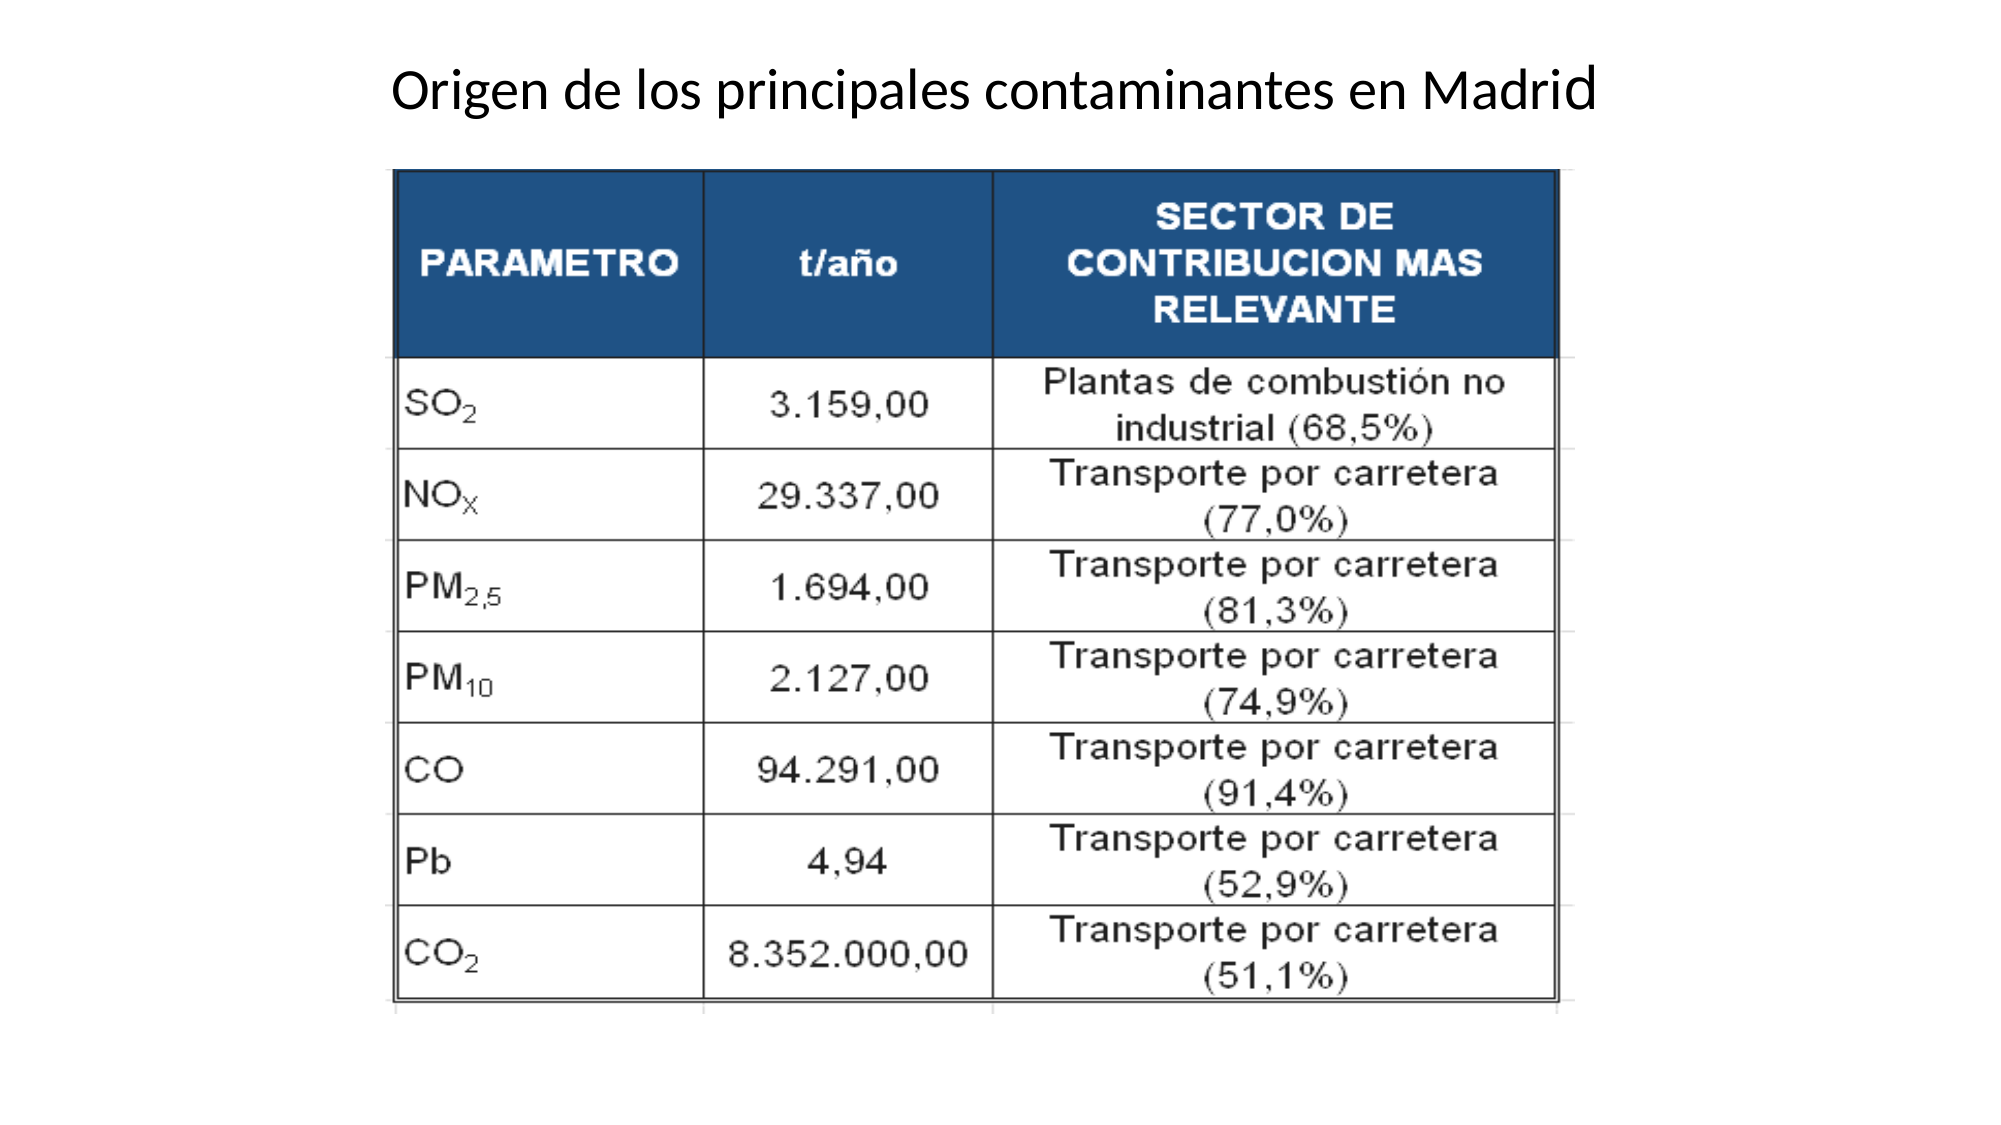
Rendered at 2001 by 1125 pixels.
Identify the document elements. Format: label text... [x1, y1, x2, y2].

title Origen de los principales contaminantes en Madrid [287, 48, 1704, 132]
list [385, 169, 1575, 1014]
